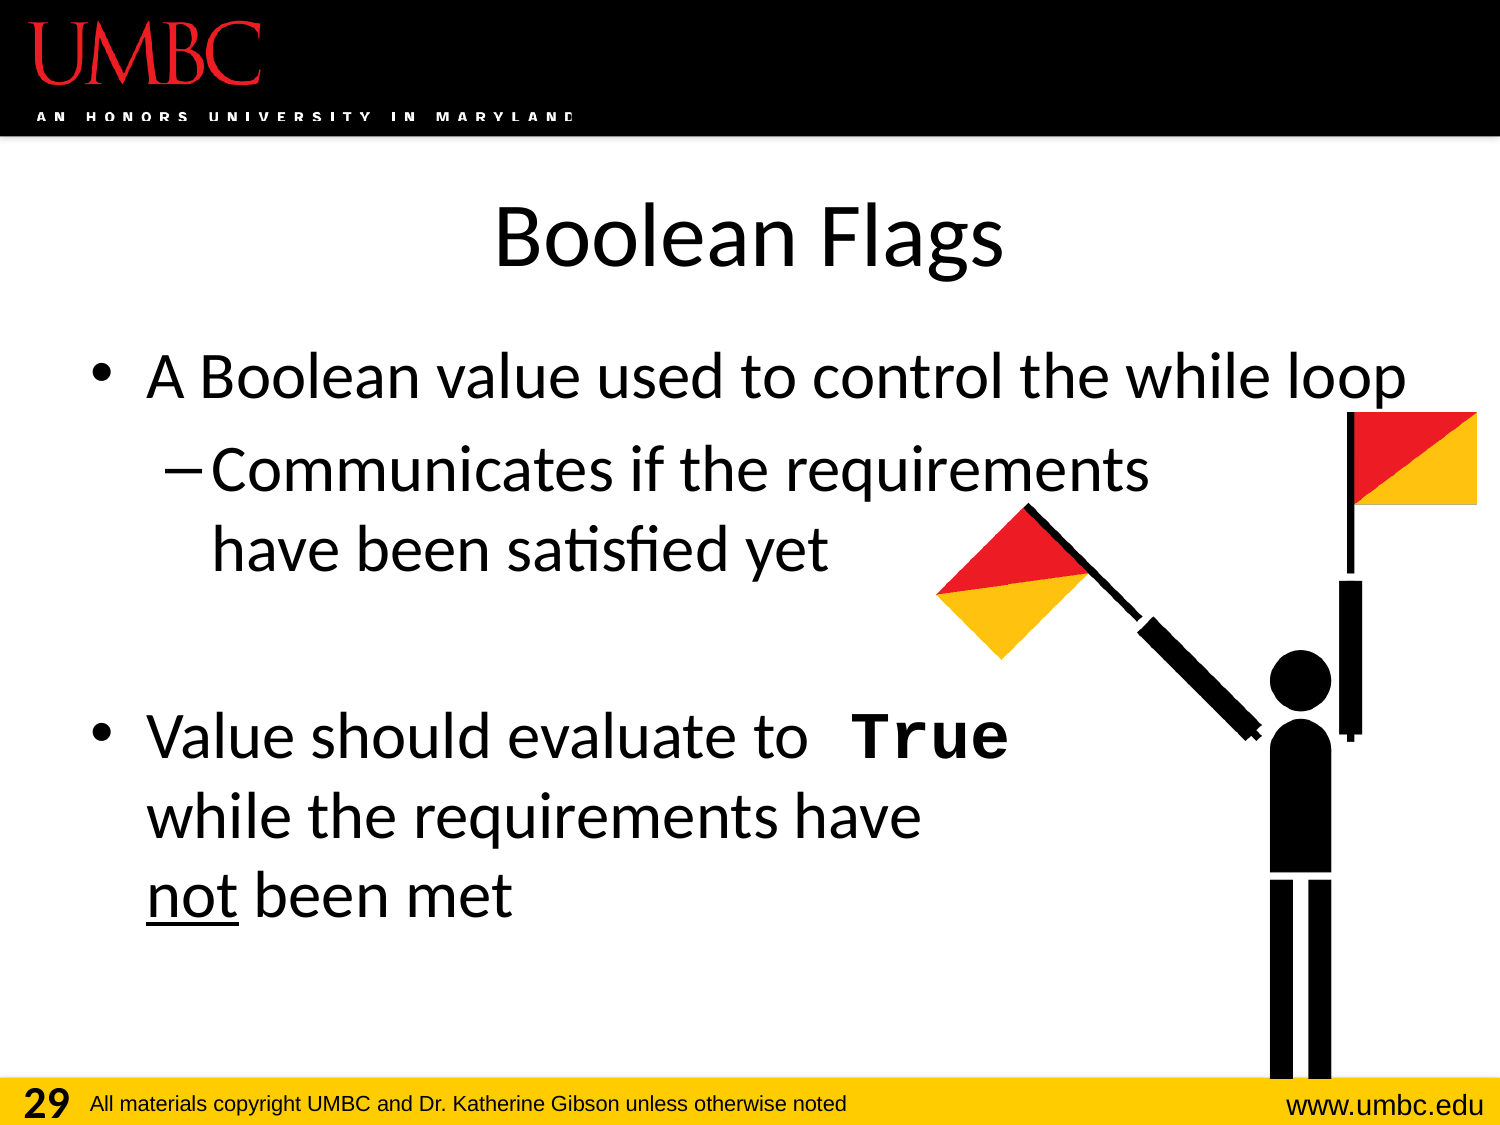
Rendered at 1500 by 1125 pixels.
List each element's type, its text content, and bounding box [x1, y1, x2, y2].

list A Boolean value used to control the while loop Communicates if the requirements have been satisfied yet Value should evaluate to True while the requirements have not been met [75, 324, 1425, 1066]
picture [936, 412, 1477, 1079]
title Boolean Flags [75, 136, 1425, 324]
slide_number 29 [0, 1065, 94, 1125]
